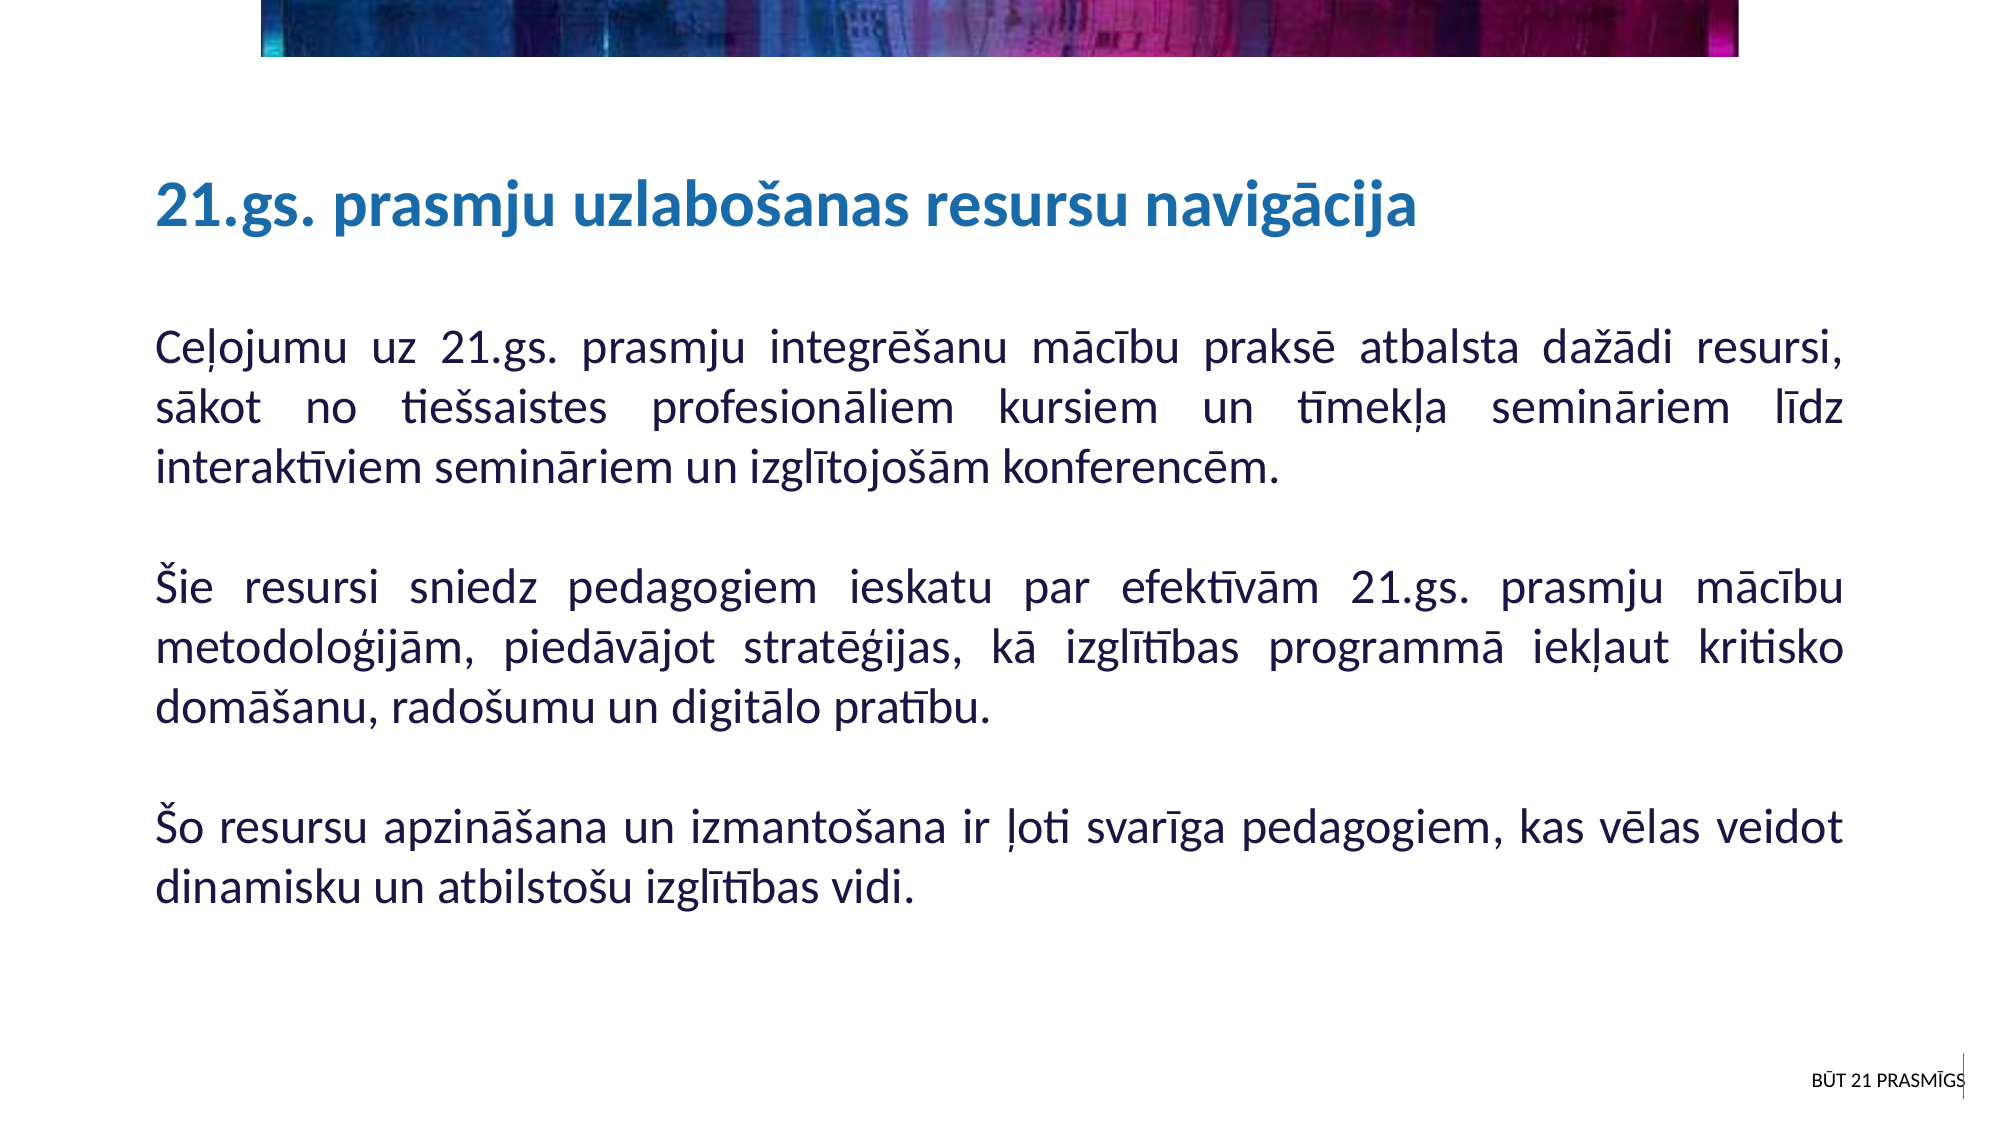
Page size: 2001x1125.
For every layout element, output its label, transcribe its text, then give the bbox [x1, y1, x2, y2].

list Ceļojumu uz 21.gs. prasmju integrēšanu mācību praksē atbalsta dažādi resursi, sākot no tiešsaistes profesionāliem kursiem un tīmekļa semināriem līdz interaktīviem semināriem un izglītojošām konferencēm. Šie resursi sniedz pedagogiem ieskatu par efektīvām 21.gs. prasmju mācību metodoloģijām, piedāvājot stratēģijas, kā izglītības programmā iekļaut kritisko domāšanu, radošumu un digitālo pratību. Šo resursu apzināšana un izmantošana ir ļoti svarīga pedagogiem, kas vēlas veidot dinamisku un atbilstošu izglītības vidi. [140, 305, 1860, 1035]
list 21.gs. prasmju uzlabošanas resursu navigācija [140, 151, 1860, 284]
picture [261, 0, 1739, 57]
